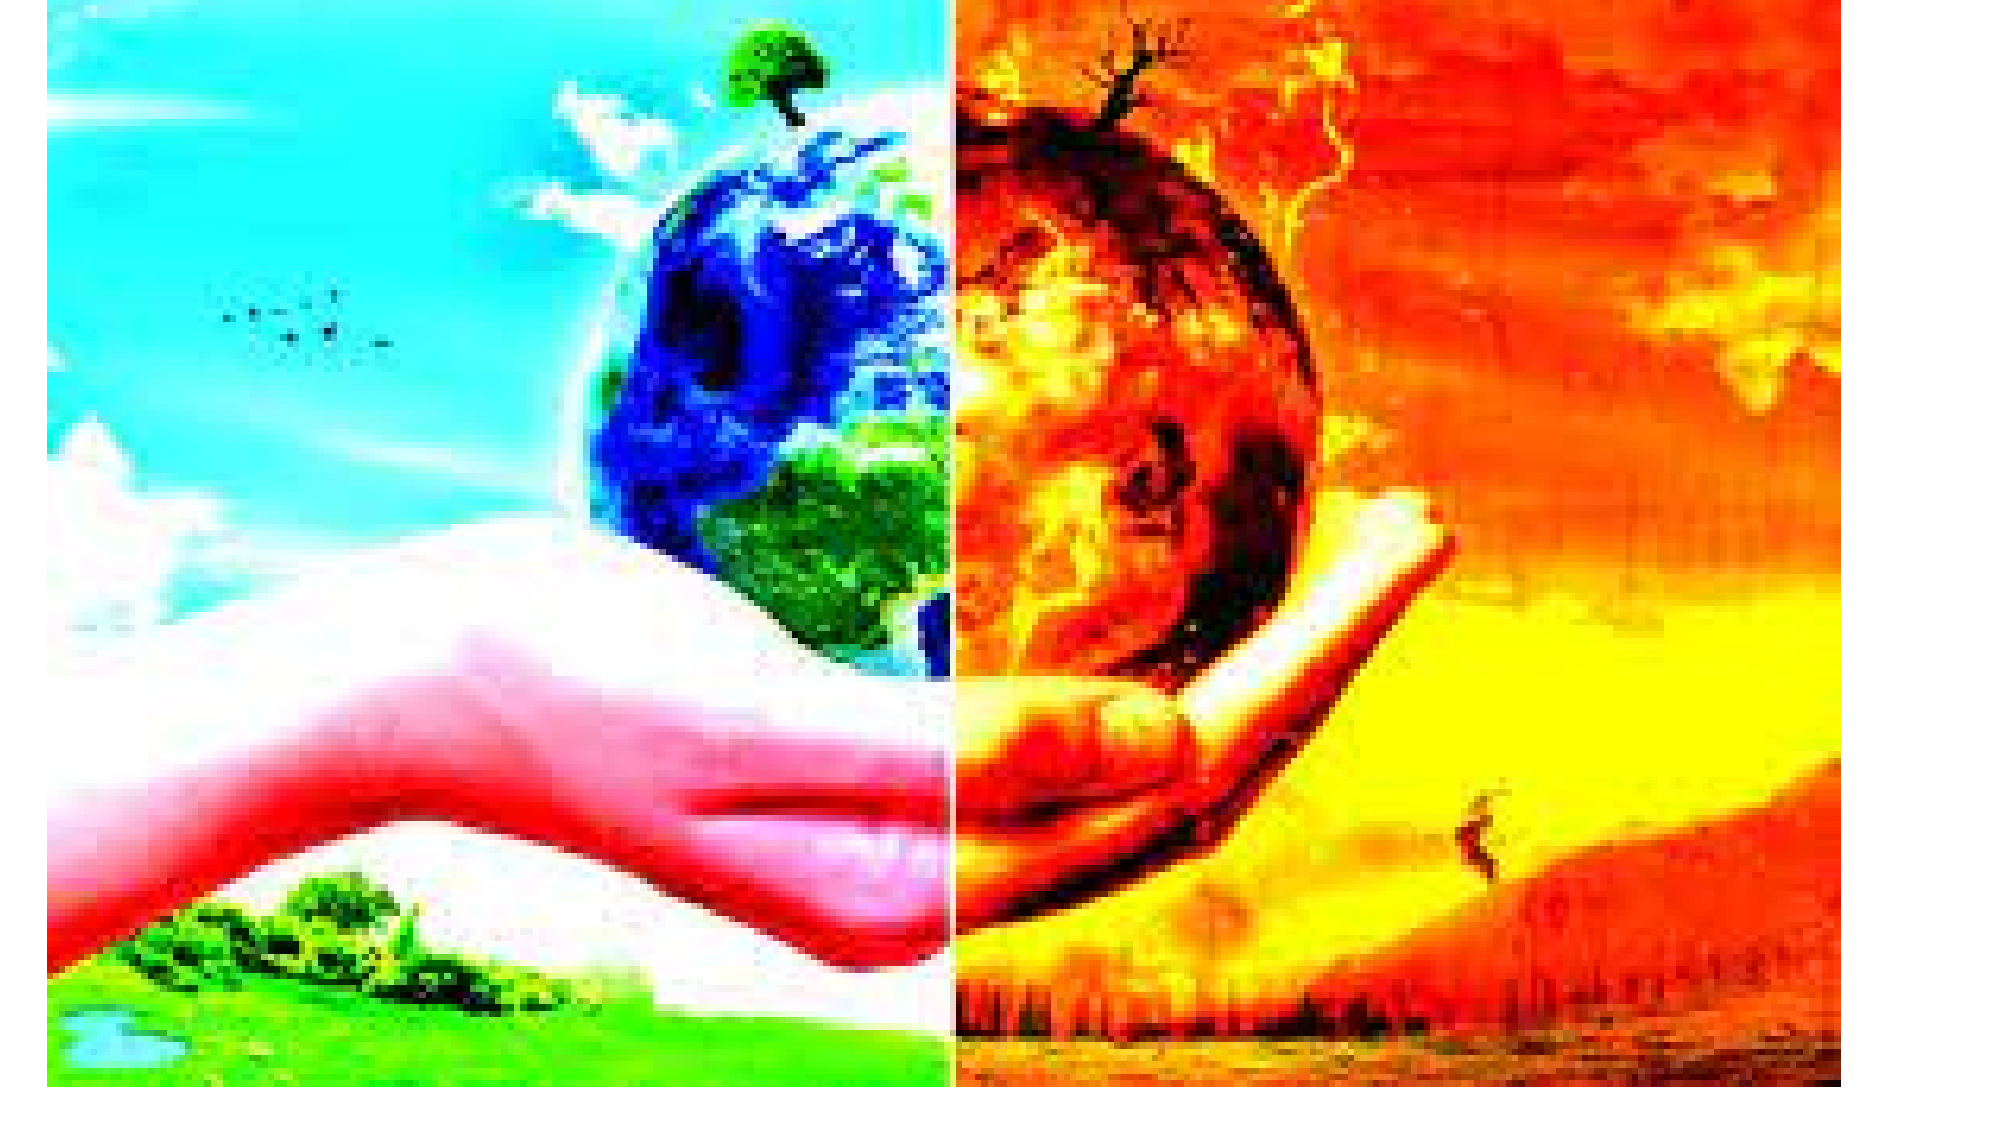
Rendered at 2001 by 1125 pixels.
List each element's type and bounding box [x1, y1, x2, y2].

picture [47, 0, 1841, 1087]
